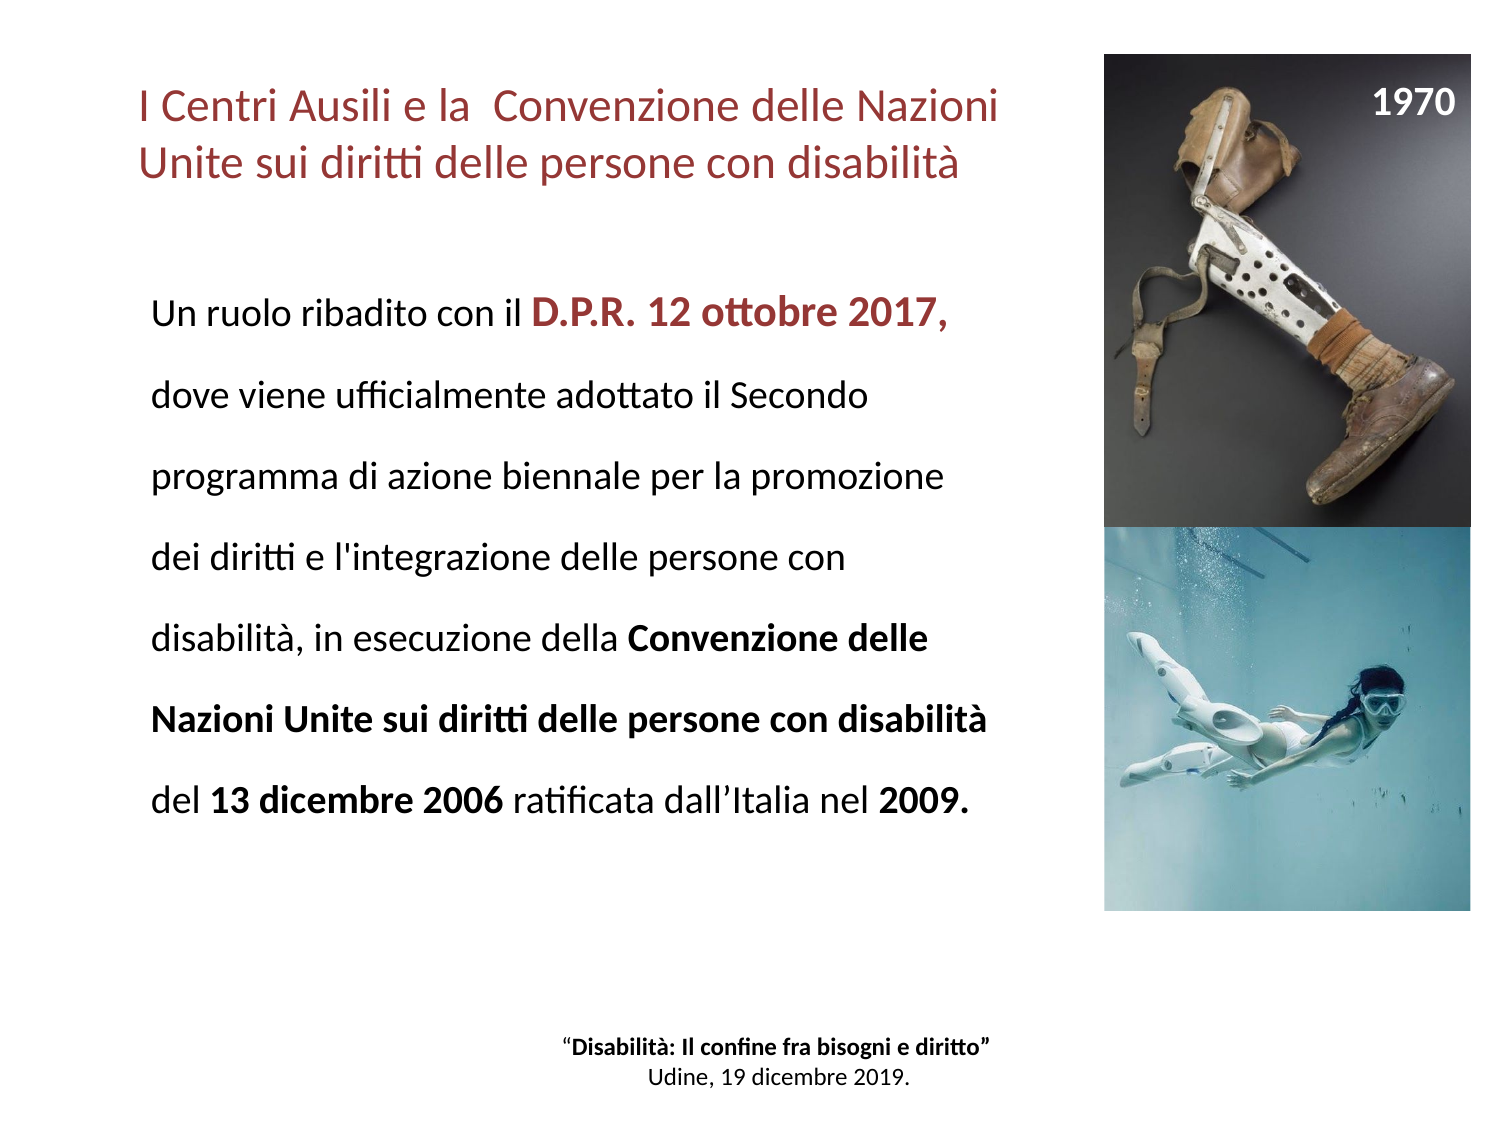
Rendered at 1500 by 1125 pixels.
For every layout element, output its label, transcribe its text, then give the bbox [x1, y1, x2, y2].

text_box 1970 [1092, 66, 1099, 132]
text_box “Disabilità: Il confine fra bisogni e diritto” Udine, 19 dicembre 2019. [123, 1023, 1435, 1098]
title I Centri Ausili e la Convenzione delle Nazioni Unite sui diritti delle persone con disabilità [123, 66, 1093, 197]
picture [1104, 54, 1471, 911]
subtitle Un ruolo ribadito con il D.P.R. 12 ottobre 2017, dove viene ufficialmente adottato il Secondo programma di azione biennale per la promozione dei diritti e l'integrazione delle persone con disabilità, in esecuzione della Convenzione delle Nazioni Unite sui diritti delle persone con disabilità del 13 dicembre 2006 ratificata dall’Italia nel 2009. [135, 196, 1010, 870]
